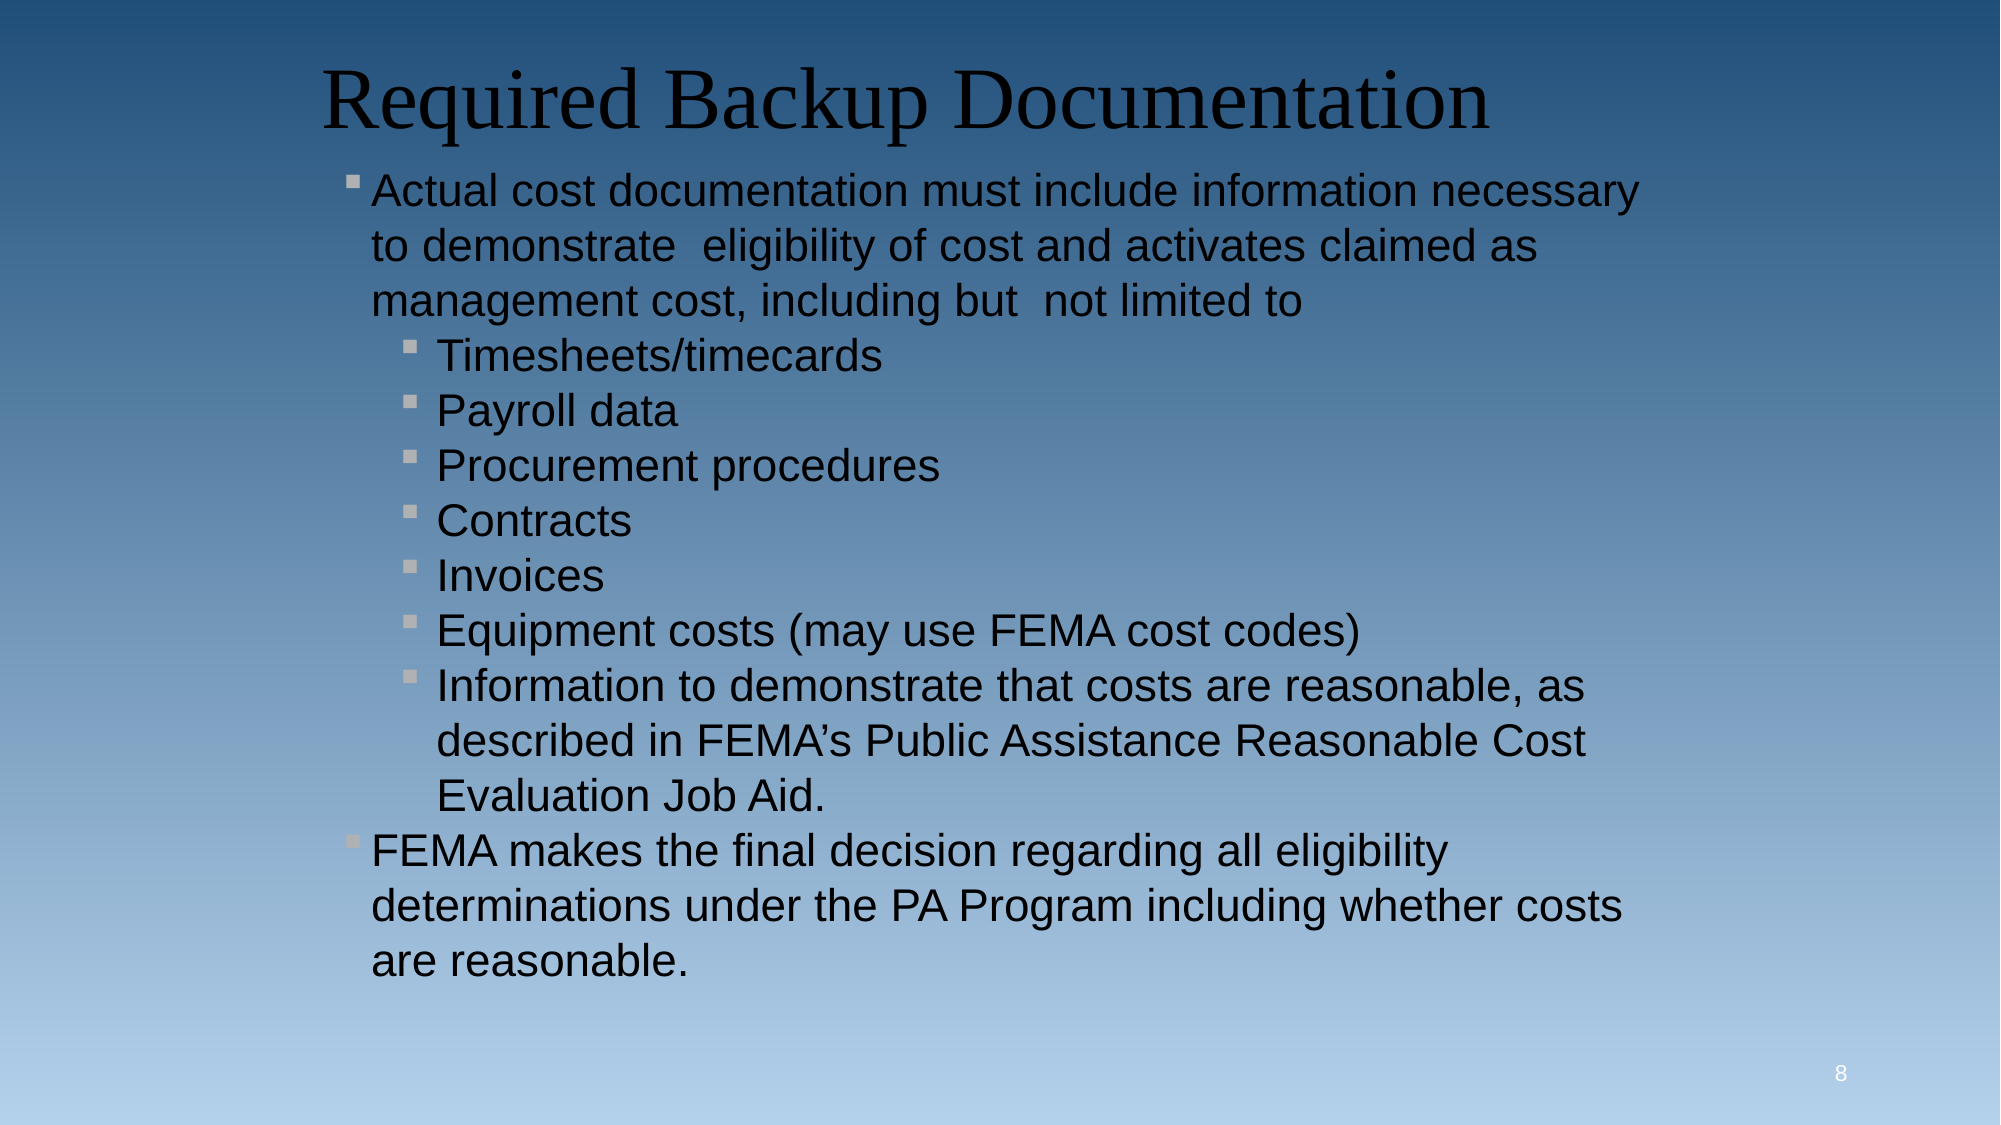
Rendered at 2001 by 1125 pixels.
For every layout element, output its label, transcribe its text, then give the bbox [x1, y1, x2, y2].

text_box Actual cost documentation must include information necessary to demonstrate eligibility of cost and activates claimed as management cost, including but not limited to Timesheets/timecards Payroll data Procurement procedures Contracts Invoices Equipment costs (may use FEMA cost codes) Information to demonstrate that costs are reasonable, as described in FEMA’s Public Assistance Reasonable Cost Evaluation Job Aid. FEMA makes the final decision regarding all eligibility determinations under the PA Program including whether costs are reasonable. [327, 153, 1663, 754]
text_box Required Backup Documentation [306, 33, 1824, 153]
slide_number 8 [1412, 1042, 1863, 1103]
